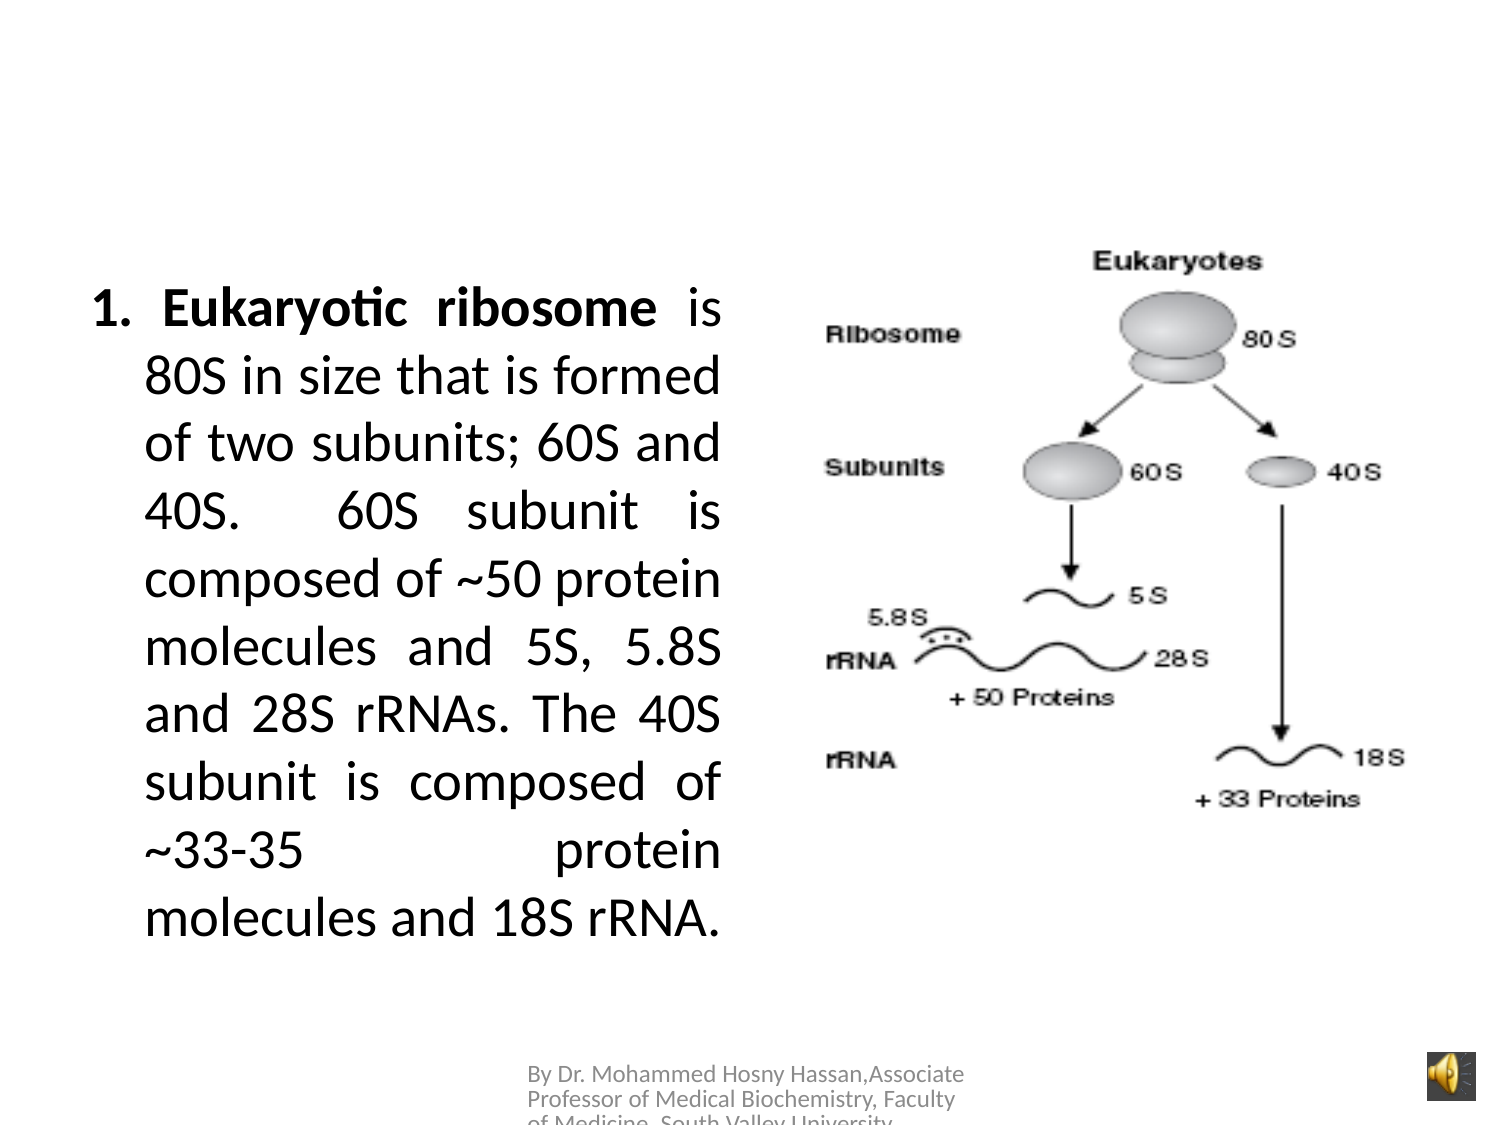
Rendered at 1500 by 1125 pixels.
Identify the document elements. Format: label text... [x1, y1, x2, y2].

picture [1426, 1051, 1477, 1102]
list 1. Eukaryotic ribosome is 80S in size that is formed of two subunits; 60S and 40S. 60S subunit is composed of ~50 protein molecules and 5S, 5.8S and 28S rRNAs. The 40S subunit is composed of ~33-35 protein molecules and 18S rRNA. [75, 262, 738, 1005]
picture [787, 249, 1426, 813]
footer By Dr. Mohammed Hosny Hassan,Associate Professor of Medical Biochemistry, Faculty of Medicine, South Valley University [512, 1042, 988, 1103]
